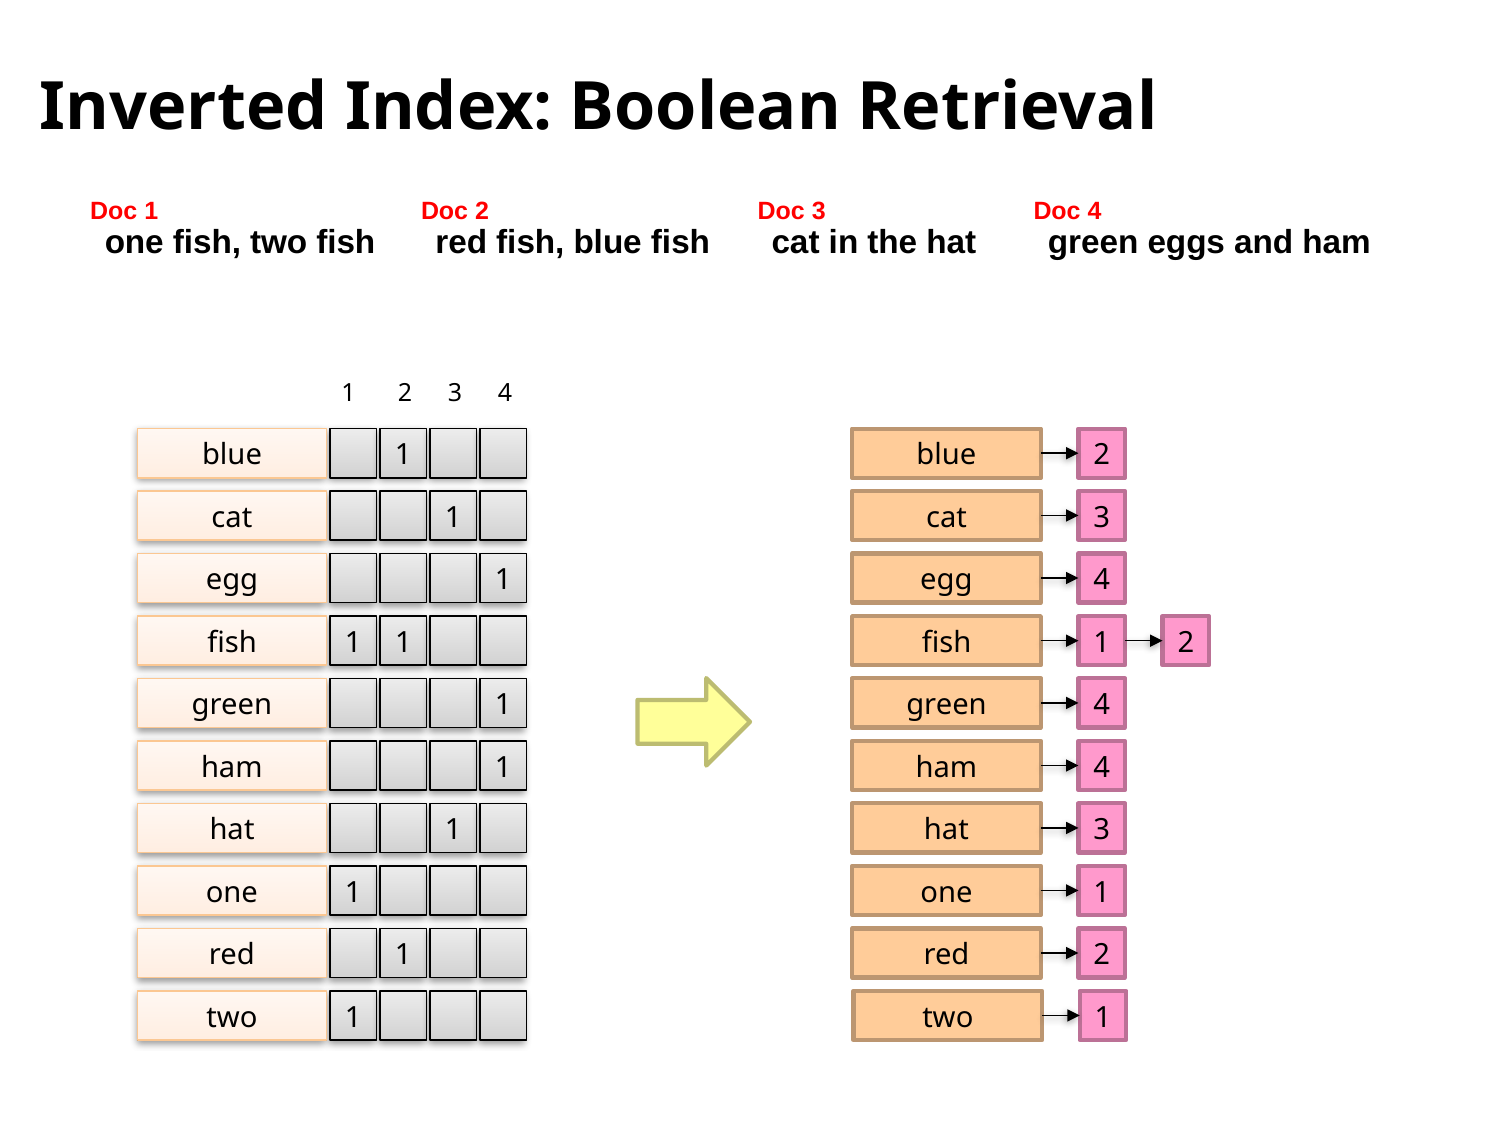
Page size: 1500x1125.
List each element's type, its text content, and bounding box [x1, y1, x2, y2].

text_box [479, 615, 527, 666]
text_box 1 [329, 990, 376, 1041]
text_box [379, 990, 426, 1041]
text_box [379, 553, 426, 603]
text_box egg [137, 553, 327, 603]
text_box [1018, 187, 1389, 269]
text_box 1 [1078, 989, 1128, 1042]
text_box [429, 865, 476, 916]
text_box egg [850, 551, 1043, 605]
text_box [379, 740, 426, 791]
text_box [329, 803, 376, 853]
text_box [429, 678, 476, 728]
text_box 1 [326, 369, 371, 414]
text_box [329, 740, 376, 791]
text_box green [850, 676, 1043, 730]
text_box [429, 428, 476, 479]
text_box [379, 865, 426, 916]
text_box hat [850, 801, 1043, 855]
text_box [329, 928, 376, 978]
text_box 2 [383, 369, 427, 414]
text_box [329, 678, 376, 728]
text_box 2 [1160, 614, 1211, 667]
text_box [479, 865, 527, 916]
text_box one [137, 865, 327, 916]
text_box red [850, 926, 1043, 980]
text_box [429, 740, 476, 791]
text_box 1 [429, 490, 476, 541]
text_box 4 [1076, 676, 1127, 730]
text_box 1 [329, 615, 376, 666]
text_box [379, 490, 426, 541]
text_box fish [137, 615, 327, 666]
text_box [479, 990, 527, 1041]
text_box 1 [479, 740, 527, 791]
text_box [379, 803, 426, 853]
text_box [429, 615, 476, 666]
text_box green [137, 678, 327, 728]
text_box cat [137, 490, 327, 541]
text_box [742, 187, 994, 269]
text_box [429, 990, 476, 1041]
text_box 4 [1076, 739, 1127, 792]
text_box [329, 428, 376, 479]
text_box 4 [483, 369, 527, 414]
text_box [479, 490, 527, 541]
text_box hat [137, 803, 327, 853]
text_box blue [850, 427, 1043, 480]
text_box 2 [1076, 926, 1127, 980]
text_box red [137, 928, 327, 978]
text_box 3 [1076, 801, 1127, 855]
text_box 1 [429, 803, 476, 853]
title Inverted Index: Boolean Retrieval [24, 18, 1451, 188]
text_box 3 [432, 369, 477, 414]
text_box ham [137, 740, 327, 791]
text_box [429, 553, 476, 603]
text_box 1 [329, 865, 376, 916]
text_box 1 [479, 553, 527, 603]
text_box [329, 553, 376, 603]
text_box cat [850, 489, 1043, 542]
text_box 4 [1076, 551, 1127, 605]
text_box [429, 928, 476, 978]
text_box [479, 428, 527, 479]
text_box 1 [479, 678, 527, 728]
text_box 1 [1076, 864, 1127, 917]
text_box [479, 803, 527, 853]
text_box 3 [1076, 489, 1127, 542]
text_box [635, 676, 753, 768]
text_box fish [850, 614, 1043, 667]
text_box two [137, 990, 327, 1041]
text_box [329, 490, 376, 541]
text_box 2 [1076, 427, 1127, 480]
text_box two [851, 989, 1044, 1042]
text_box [74, 187, 394, 269]
text_box one [850, 864, 1043, 917]
text_box 1 [379, 615, 426, 666]
text_box ham [850, 739, 1043, 792]
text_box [405, 187, 729, 269]
text_box 1 [379, 928, 426, 978]
text_box [379, 678, 426, 728]
text_box 1 [379, 428, 426, 479]
text_box 1 [1076, 614, 1127, 667]
text_box [479, 928, 527, 978]
text_box blue [137, 428, 327, 479]
